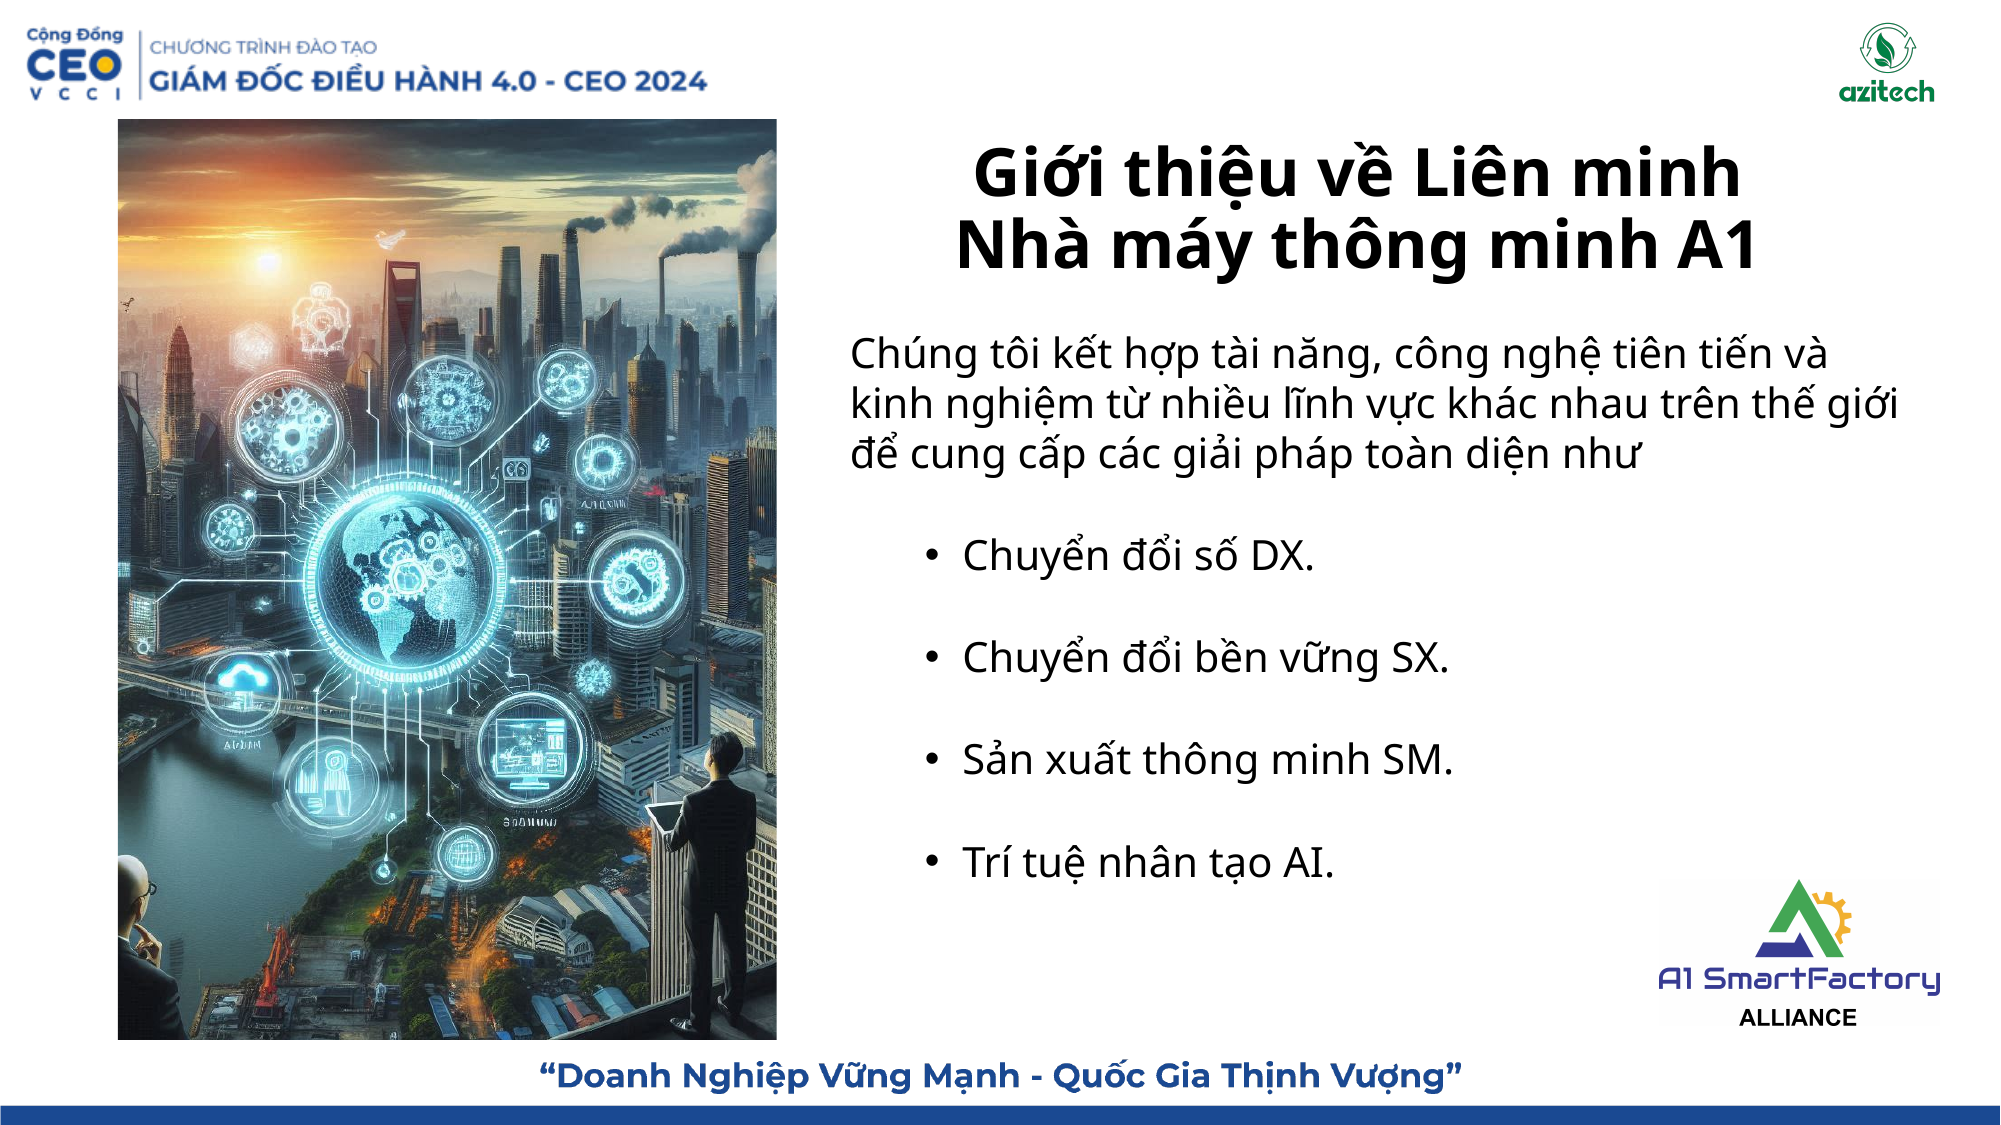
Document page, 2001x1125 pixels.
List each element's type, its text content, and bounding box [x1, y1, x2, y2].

text_box Giới thiệu về Liên minh Nhà máy thông minh A1 [777, 115, 1940, 307]
picture [19, 21, 713, 106]
picture [1834, 10, 1940, 116]
picture [1659, 879, 1940, 1026]
picture [0, 119, 2000, 1125]
list Chúng tôi kết hợp tài năng, công nghệ tiên tiến và kinh nghiệm từ nhiều lĩnh vực khác nhau trên thế giới để cung cấp các giải pháp toàn diện như Chuyển đổi số DX. Chuyển đổi bền vững SX. Sản xuất thông minh SM. Trí tuệ nhân tạo AI. [835, 319, 1940, 884]
